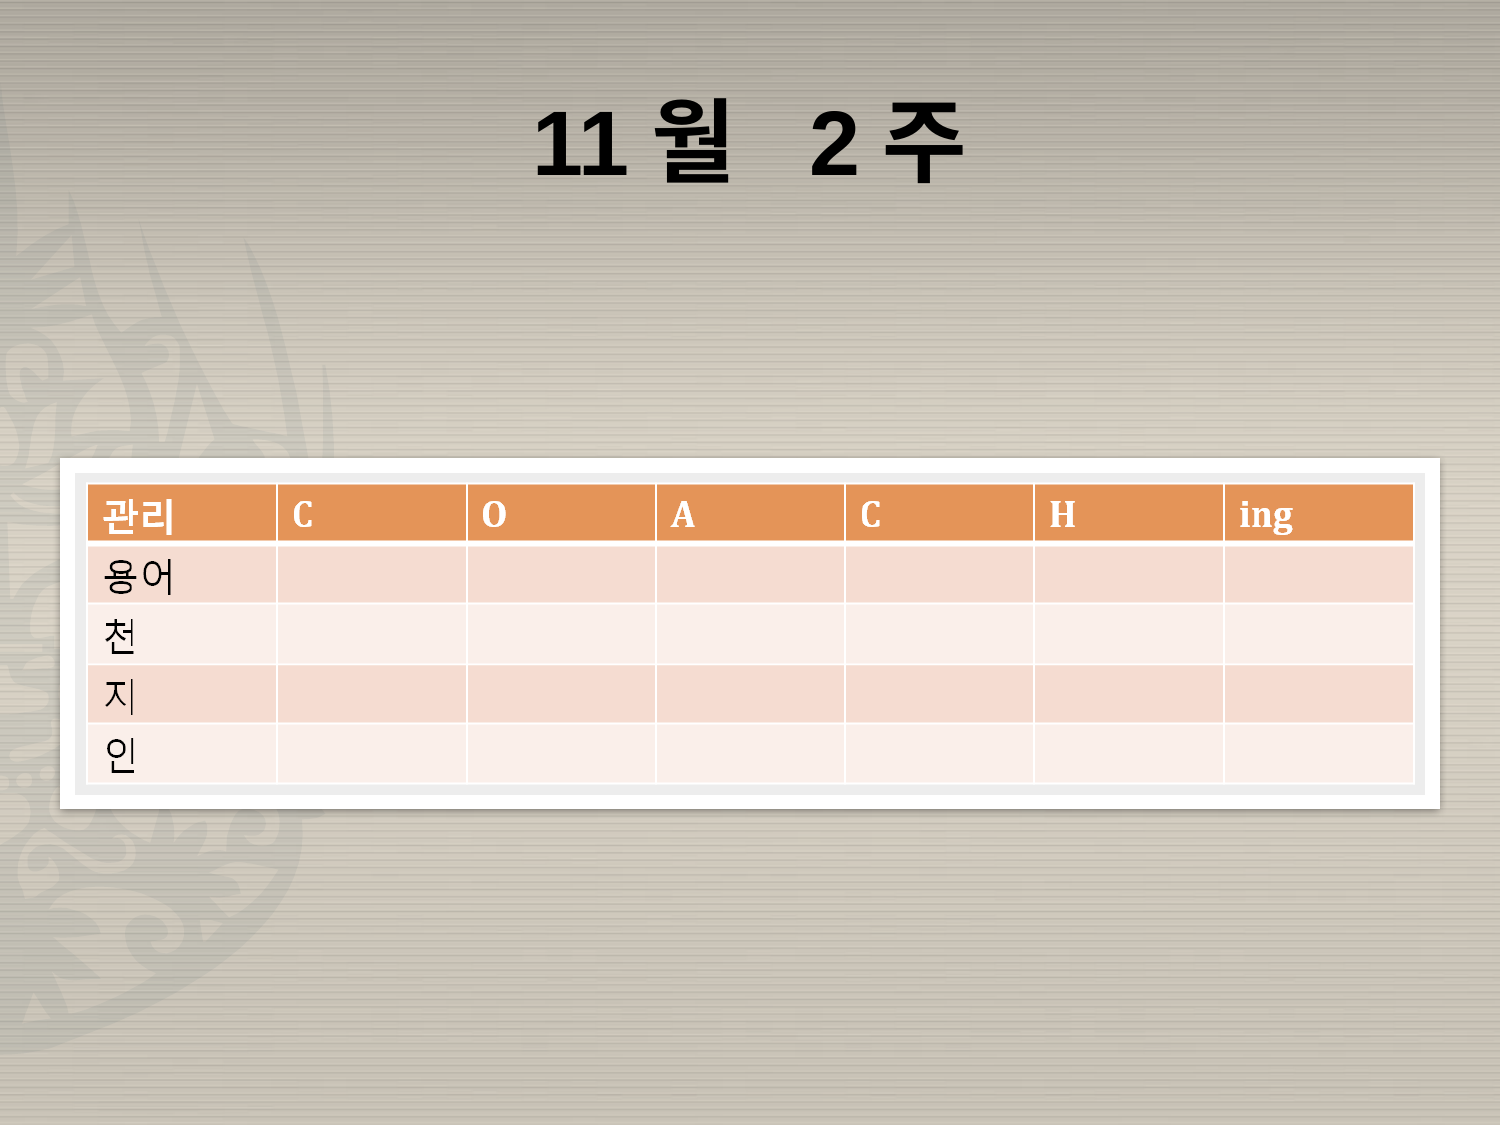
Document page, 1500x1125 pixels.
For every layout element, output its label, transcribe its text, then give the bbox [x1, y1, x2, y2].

title 11월 2주 [75, 45, 1425, 233]
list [74, 472, 1426, 796]
